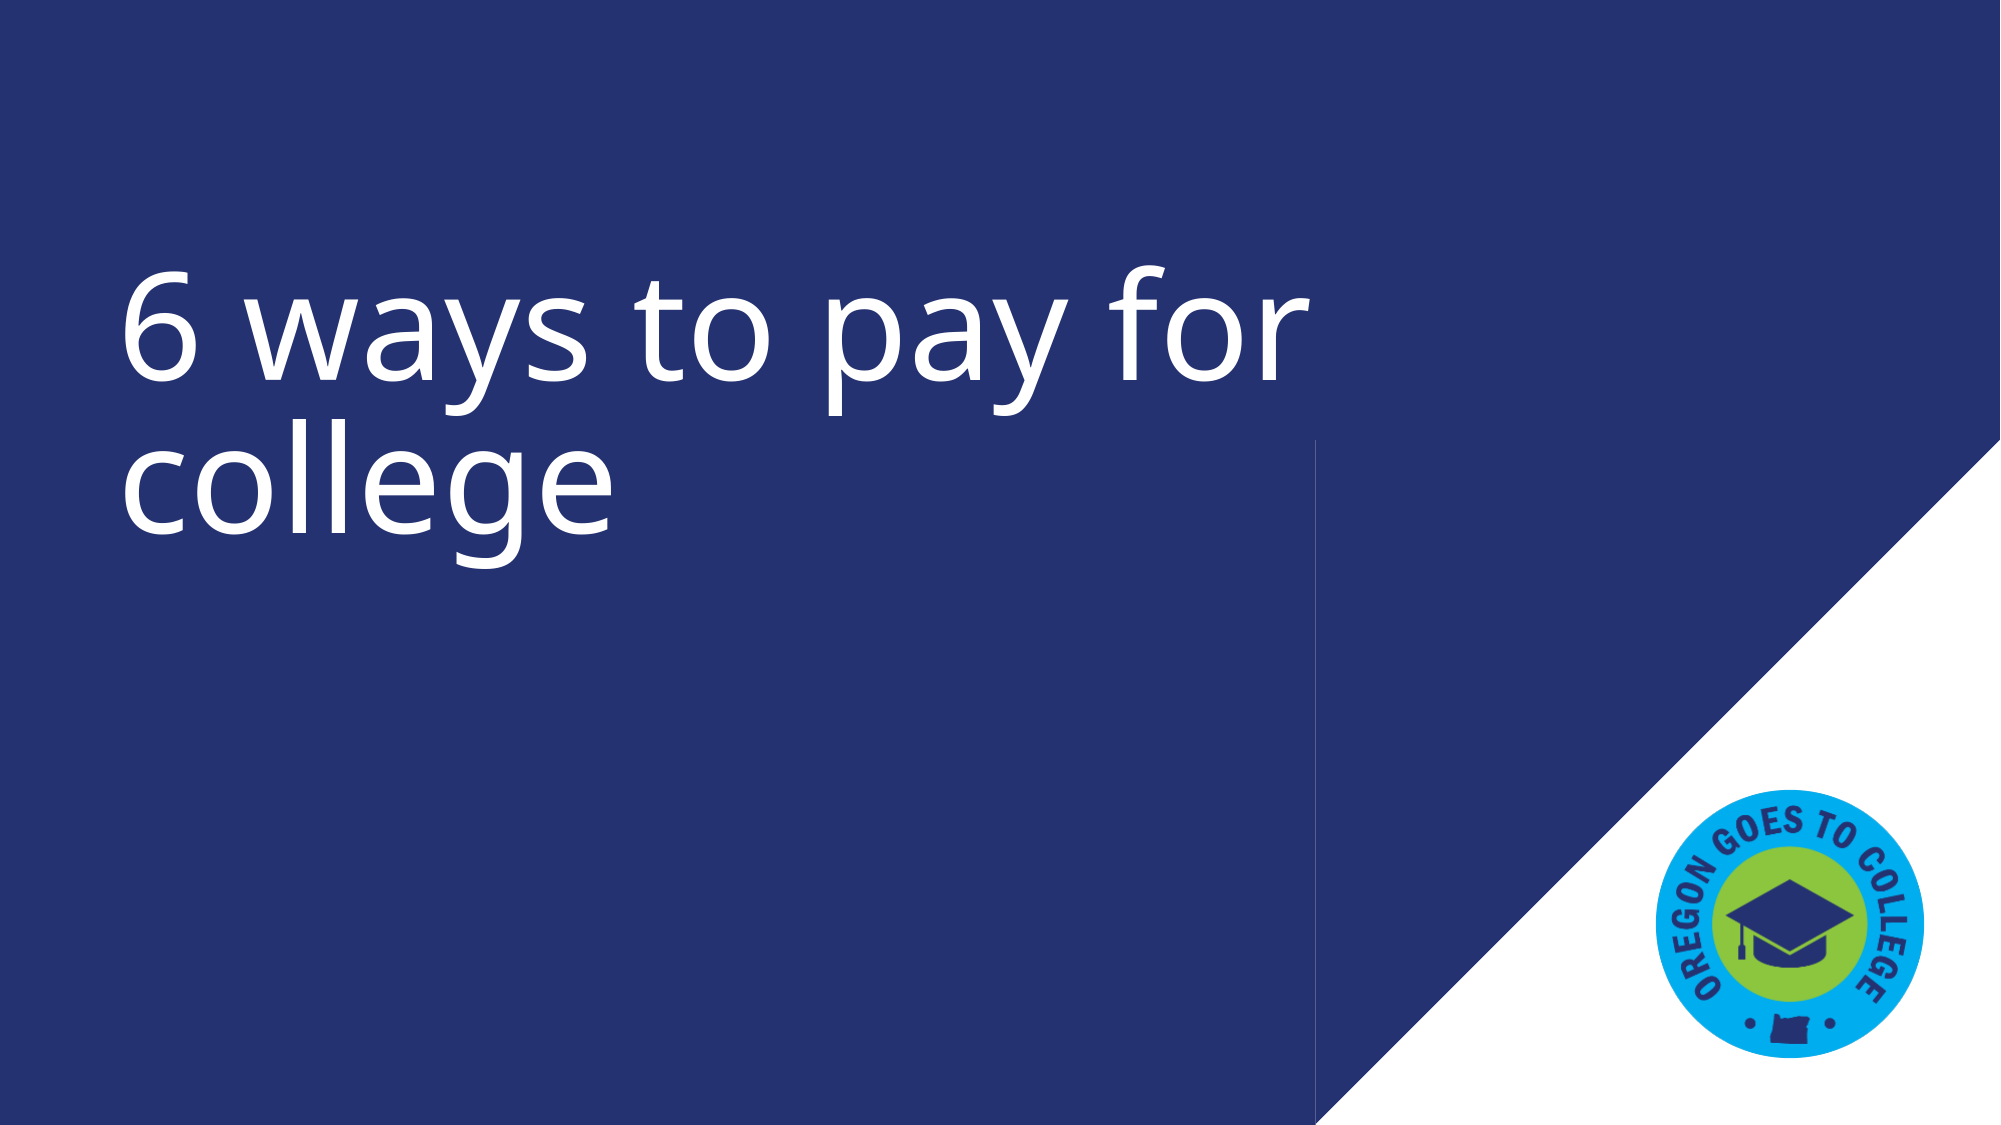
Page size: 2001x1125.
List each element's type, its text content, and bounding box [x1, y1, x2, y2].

picture [1647, 781, 1933, 1067]
title 6 ways to pay for college [102, 144, 1853, 572]
